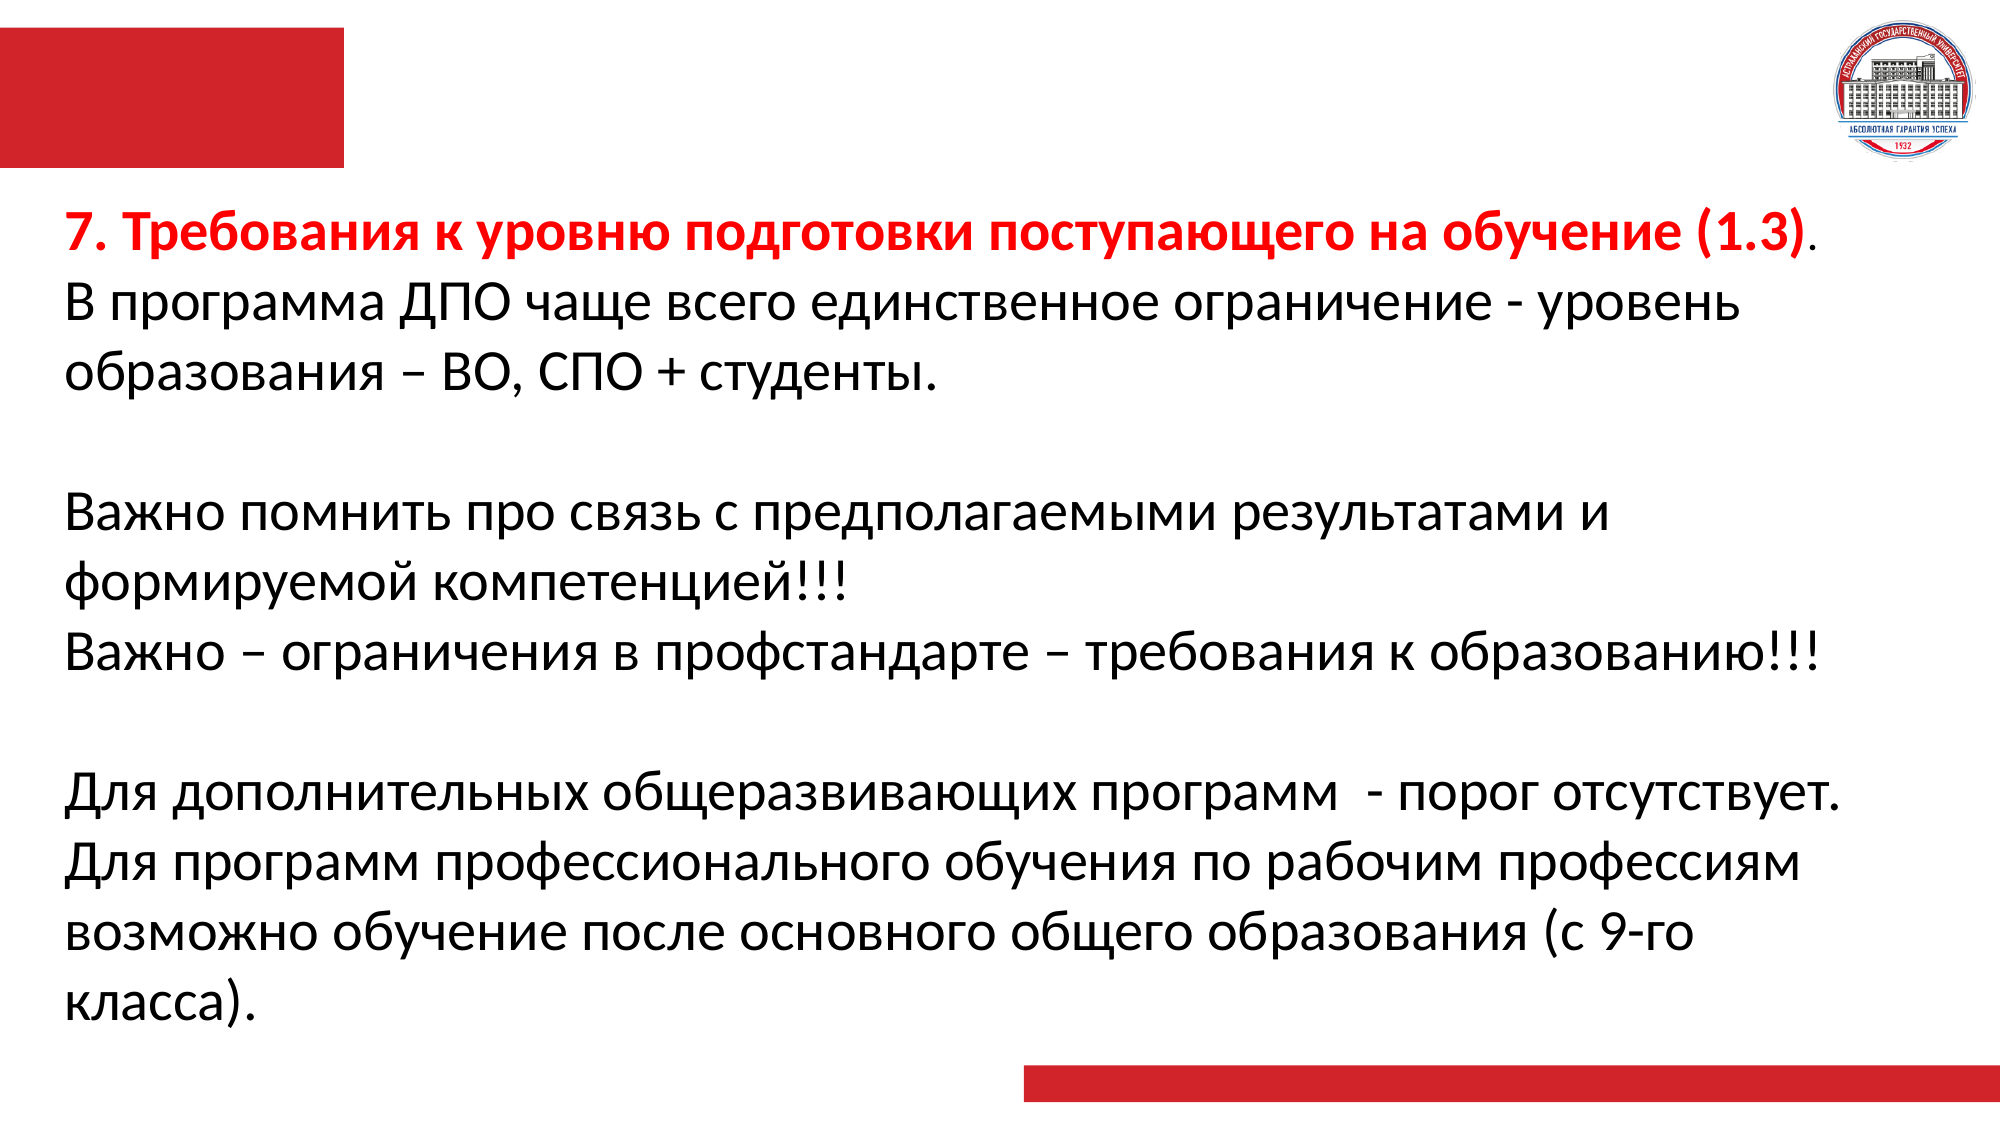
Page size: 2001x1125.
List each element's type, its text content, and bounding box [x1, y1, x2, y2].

text_box [1023, 1064, 2000, 1103]
picture [1830, 17, 1976, 162]
text_box [0, 26, 345, 169]
text_box 7. Требования к уровню подготовки поступающего на обучение (1.3). В программа ДПО чаще всего единственное ограничение - уровень образования – ВО, СПО + студенты. Важно помнить про связь с предполагаемыми результатами и формируемой компетенцией!!! Важно – ограничения в профстандарте – требования к образованию!!! Для дополнительных общеразвивающих программ - порог отсутствует. Для программ профессионального обучения по рабочим профессиям возможно обучение после основного общего образования (с 9-го класса). [49, 185, 1872, 1040]
